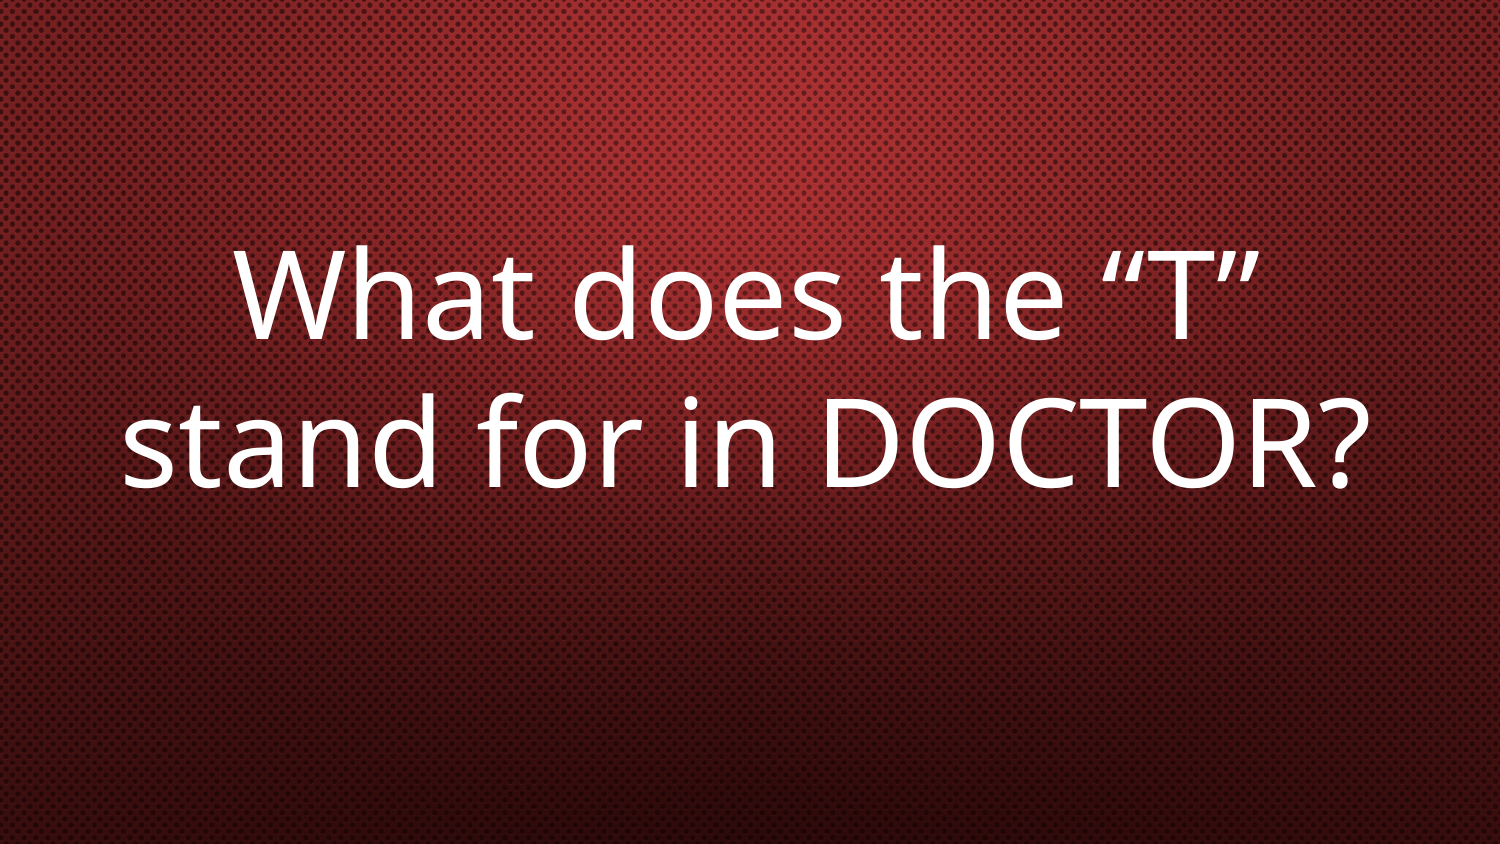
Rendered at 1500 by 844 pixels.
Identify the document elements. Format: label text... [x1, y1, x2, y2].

title What does the “T” stand for in DOCTOR? [80, 193, 1413, 844]
